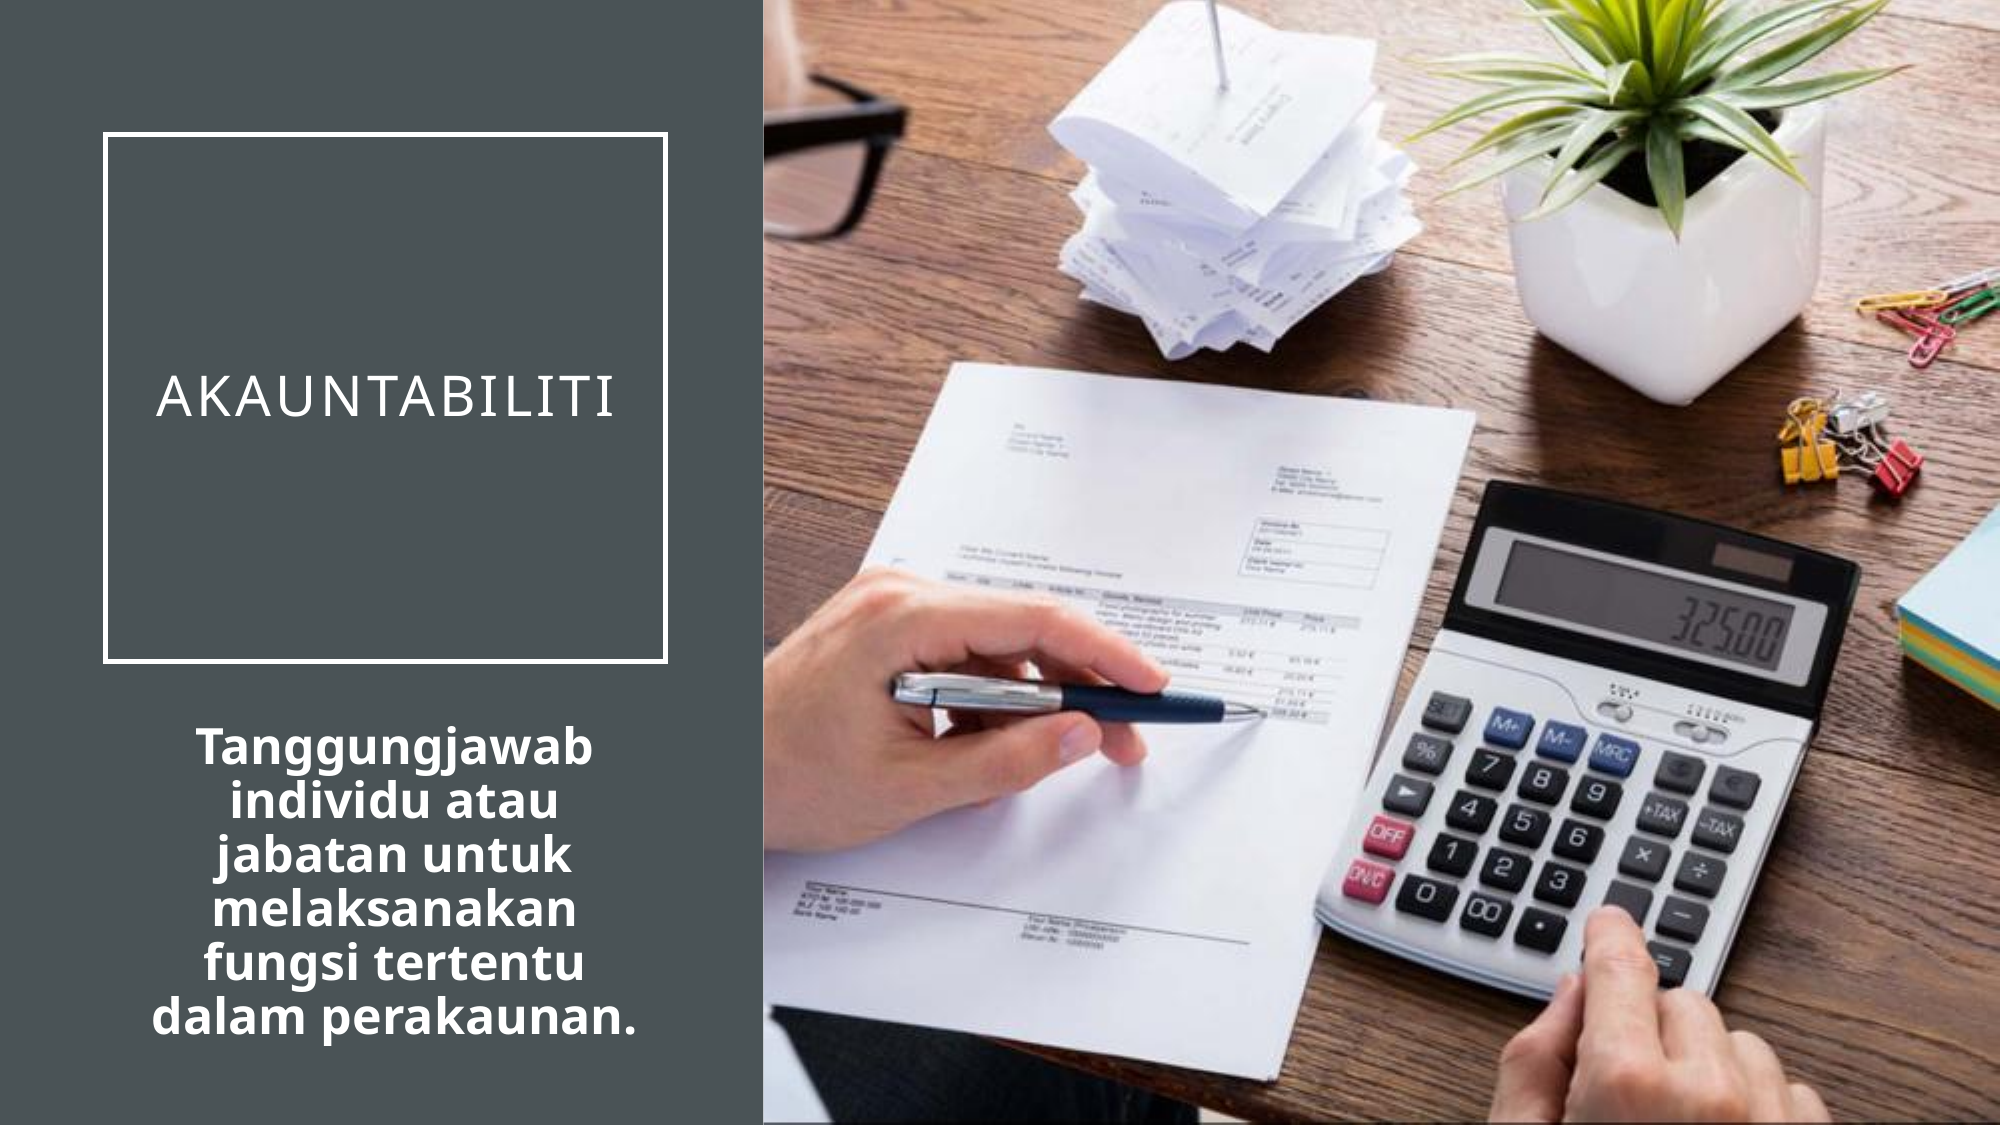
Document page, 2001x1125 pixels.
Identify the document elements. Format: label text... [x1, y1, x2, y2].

list Tanggungjawab individu atau jabatan untuk melaksanakan fungsi tertentu dalam perakaunan. [114, 713, 676, 918]
picture [763, 0, 2000, 1125]
text_box [0, 0, 763, 1125]
title Akauntabiliti [103, 132, 668, 664]
